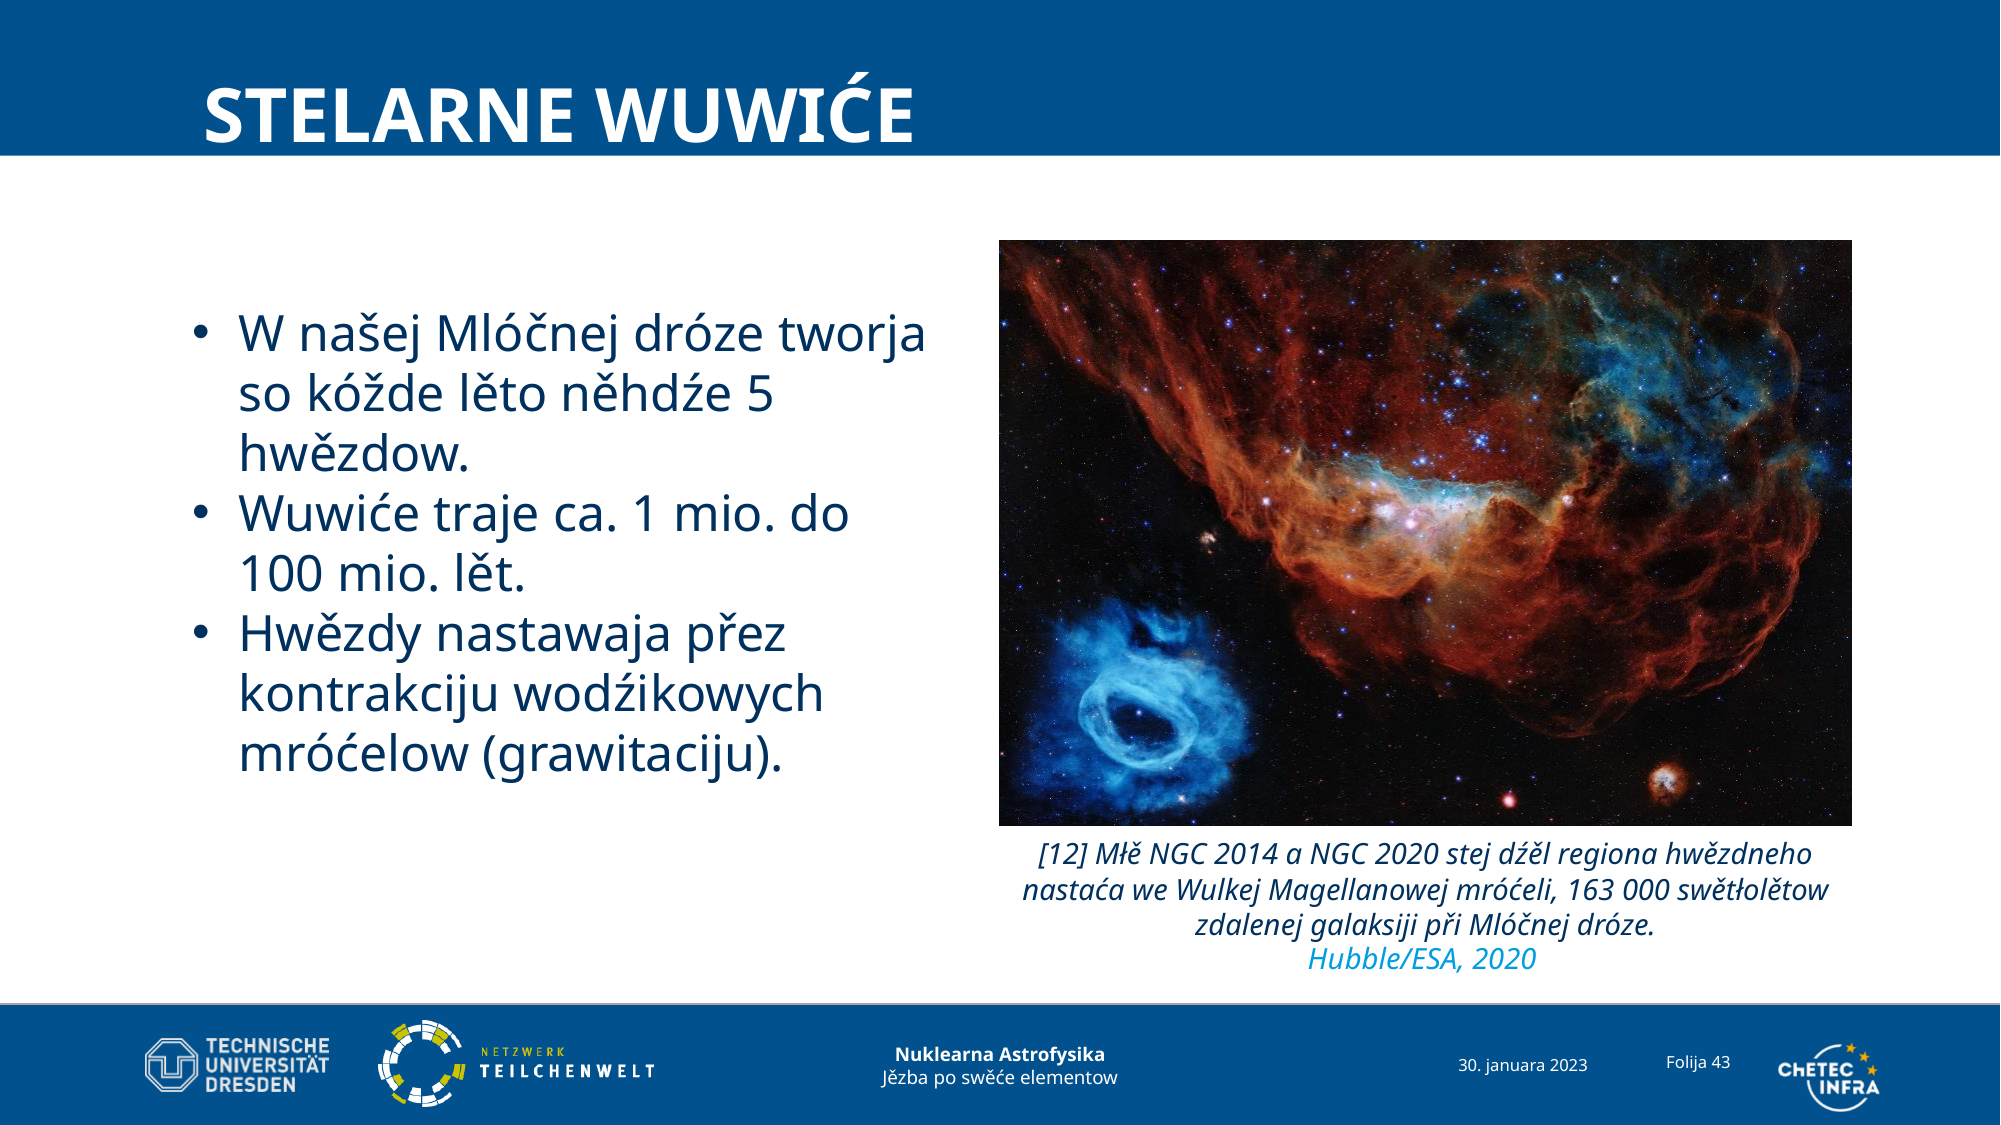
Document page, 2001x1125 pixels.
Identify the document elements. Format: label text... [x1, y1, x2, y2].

title Stelarne wuwiće [203, 56, 1880, 169]
picture [999, 240, 1852, 826]
picture [378, 1020, 654, 1107]
picture [1778, 1033, 1880, 1121]
text_box [12] Młě NGC 2014 a NGC 2020 stej dźěl regiona hwězdneho nastaća we Wulkej Magellanowej mróćeli, 163 000 swětłolětow zdalenej galaksiji při Mlóčnej dróze. Hubble/ESA, 2020 [999, 828, 1852, 988]
text_box W našej Mlóčnej dróze tworja so kóžde lěto něhdźe 5 hwězdow. Wuwiće traje ca. 1 mio. do 100 mio. lět. Hwězdy nastawaja přez kontrakciju wodźikowych mróćelow (grawitaciju). [177, 293, 955, 789]
